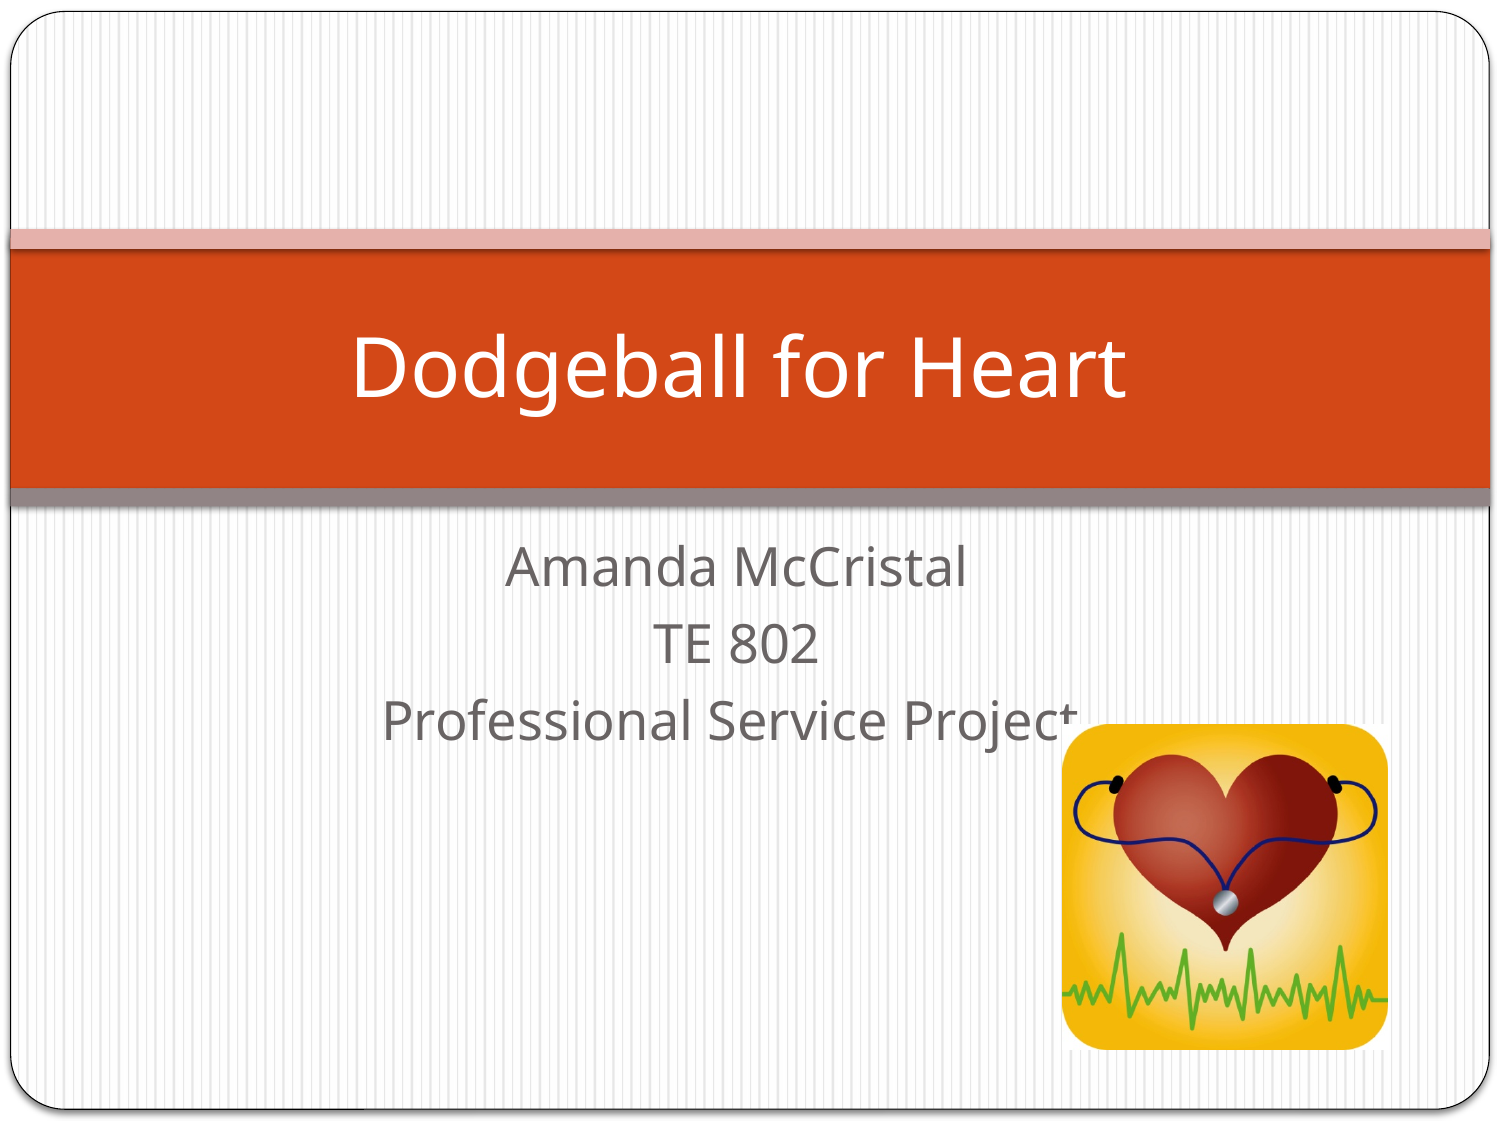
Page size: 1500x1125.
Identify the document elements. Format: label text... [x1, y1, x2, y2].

title Dodgeball for Heart [75, 247, 1425, 489]
subtitle Amanda McCristal TE 802 Professional Service Project [212, 525, 1263, 788]
picture [1062, 724, 1388, 1051]
